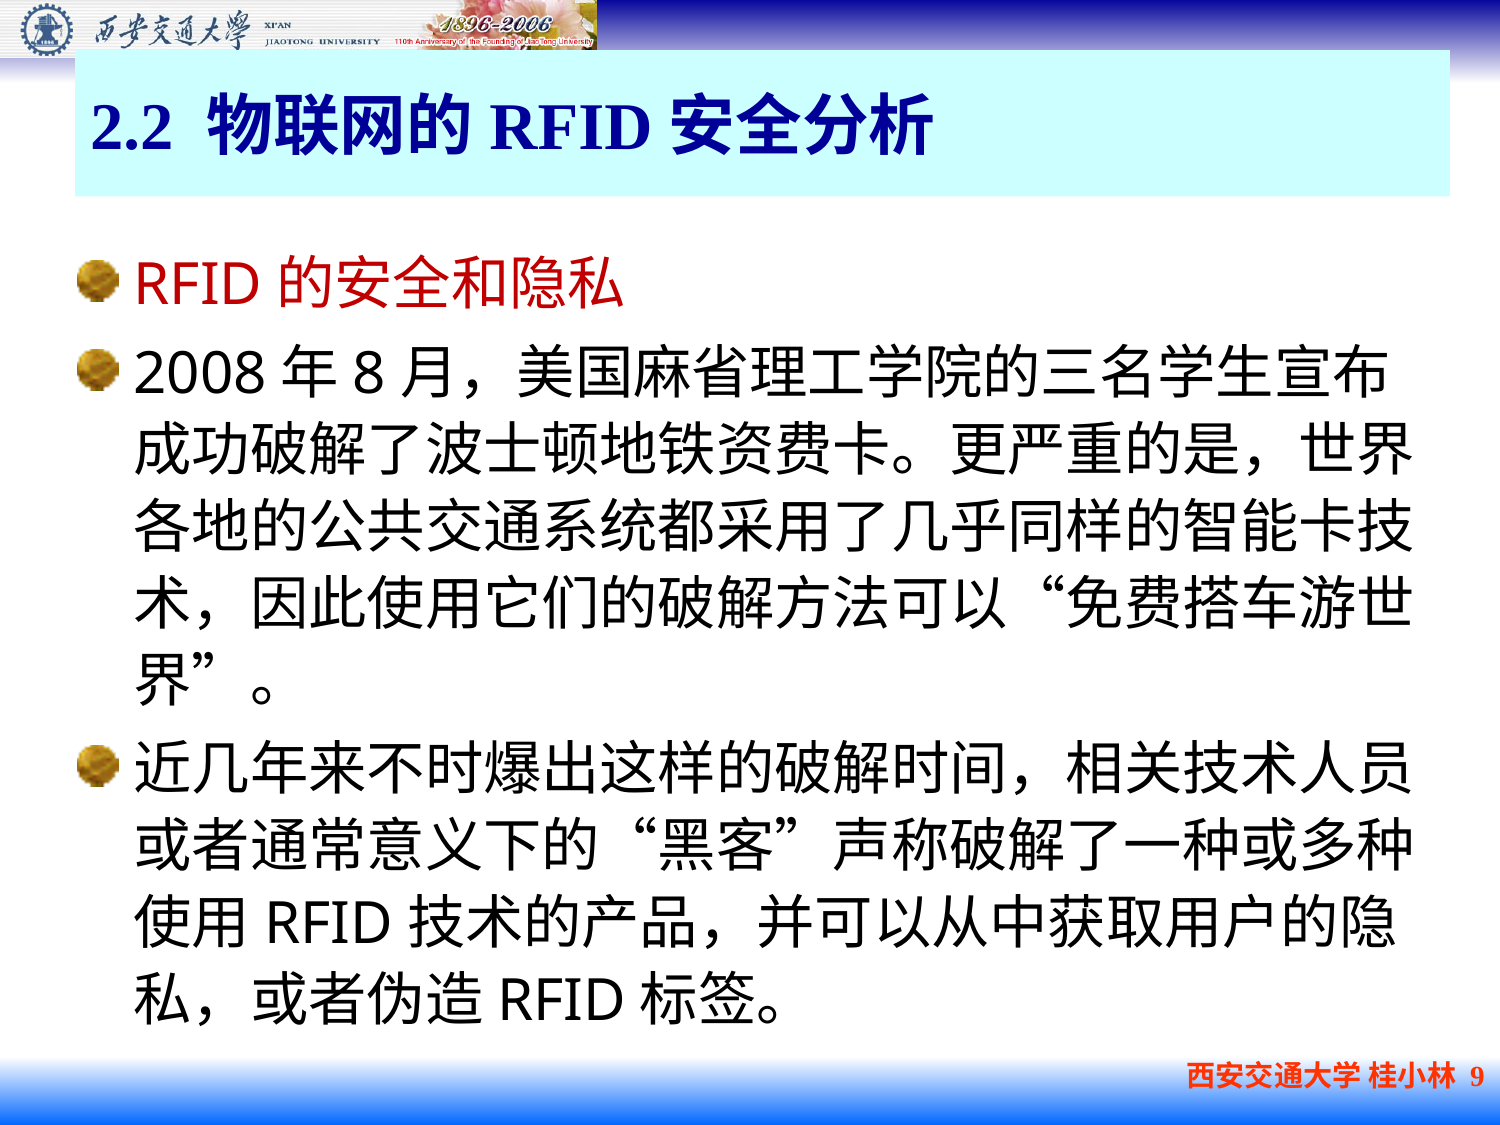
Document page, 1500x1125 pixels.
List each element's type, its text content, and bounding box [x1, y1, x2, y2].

slide_number 西安交通大学 桂小林 9 [1056, 1049, 1500, 1125]
title 2.2 物联网的RFID安全分析 [75, 50, 1450, 197]
picture [77, 745, 119, 787]
picture [0, 0, 597, 58]
picture [77, 349, 119, 391]
list RFID的安全和隐私 2008年8月，美国麻省理工学院的三名学生宣布成功破解了波士顿地铁资费卡。更严重的是，世界各地的公共交通系统都采用了几乎同样的智能卡技术，因此使用它们的破解方法可以“免费搭车游世界”。 近几年来不时爆出这样的破解时间，相关技术人员或者通常意义下的“黑客”声称破解了一种或多种使用RFID技术的产品，并可以从中获取用户的隐私，或者伪造RFID标签。 [62, 231, 1450, 1050]
picture [77, 260, 119, 302]
